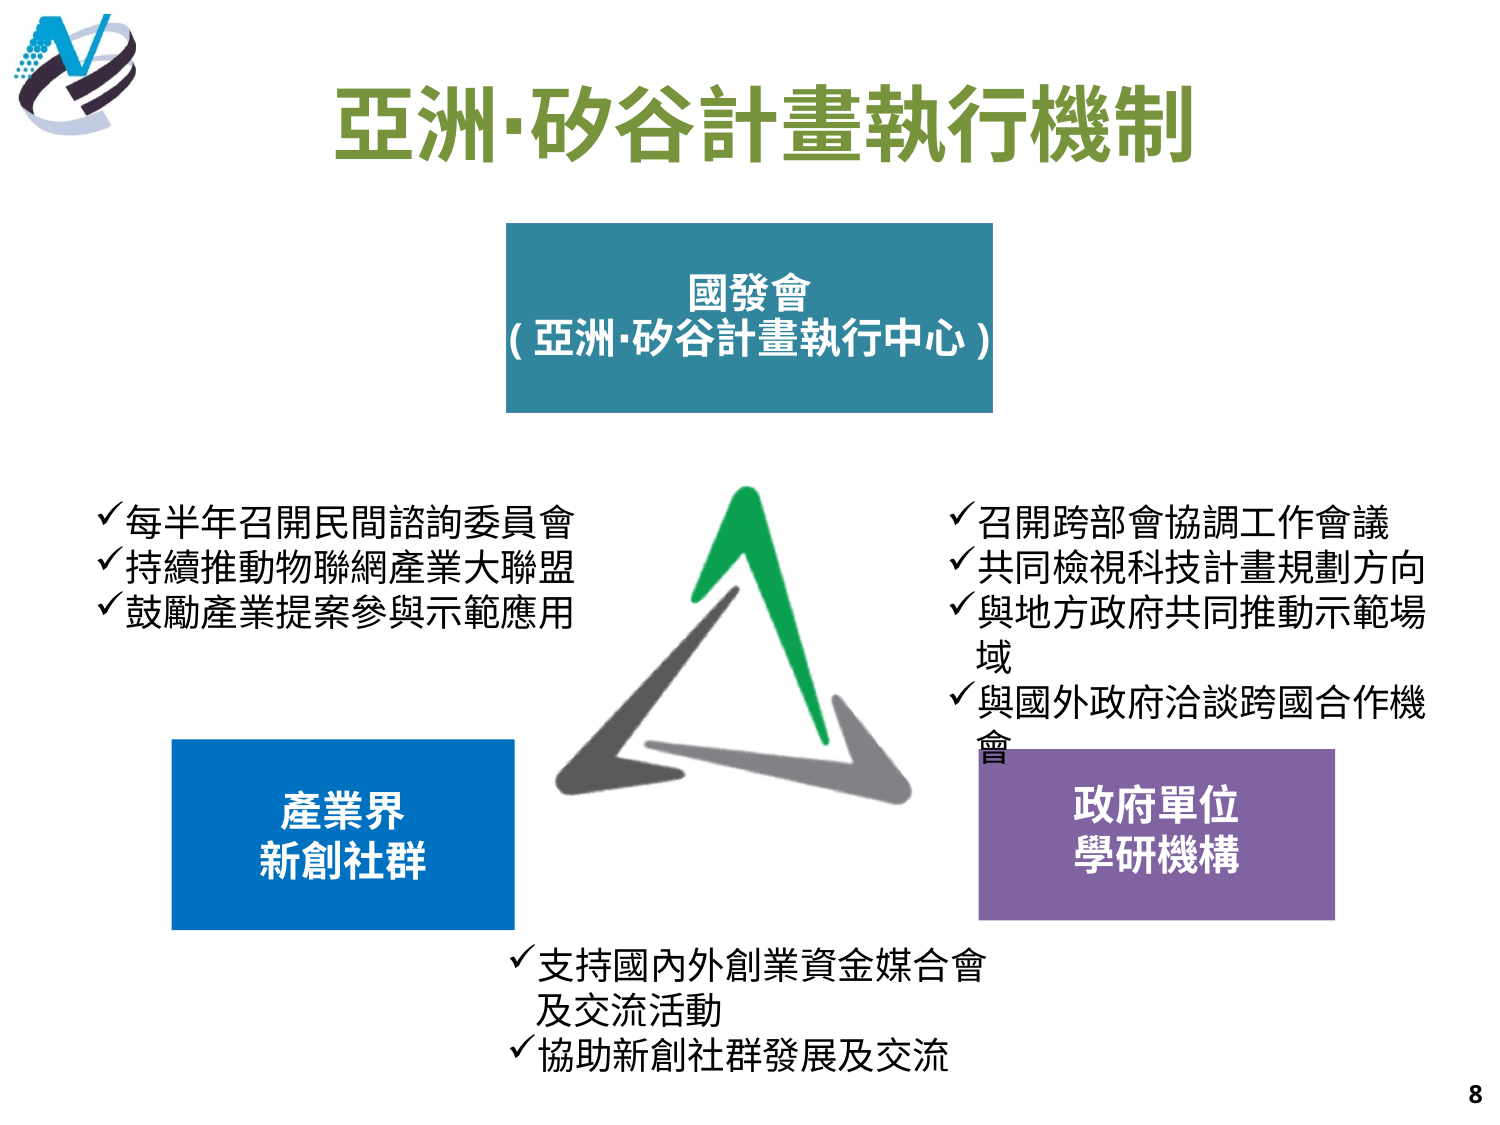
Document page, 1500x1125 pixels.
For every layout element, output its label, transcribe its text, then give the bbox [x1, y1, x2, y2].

picture [14, 14, 136, 139]
text_box 亞洲∙矽谷計畫執行機制 [171, 68, 1299, 177]
text_box 產業界 新創社群 [171, 739, 515, 931]
text_box 召開跨部會協調工作會議 共同檢視科技計畫規劃方向 與地方政府共同推動示範場域 與國外政府洽談跨國合作機會 [931, 491, 1480, 776]
text_box 每半年召開民間諮詢委員會 持續推動物聯網產業大聯盟 鼓勵產業提案參與示範應用 [79, 491, 607, 641]
text_box 支持國內外創業資金媒合會及交流活動 協助新創社群發展及交流 [492, 934, 1021, 1085]
slide_number 8 [1147, 1065, 1498, 1125]
picture [454, 461, 975, 934]
text_box 政府單位 學研機構 [978, 776, 1336, 921]
text_box 國發會 (亞洲∙矽谷計畫執行中心) [506, 223, 993, 413]
